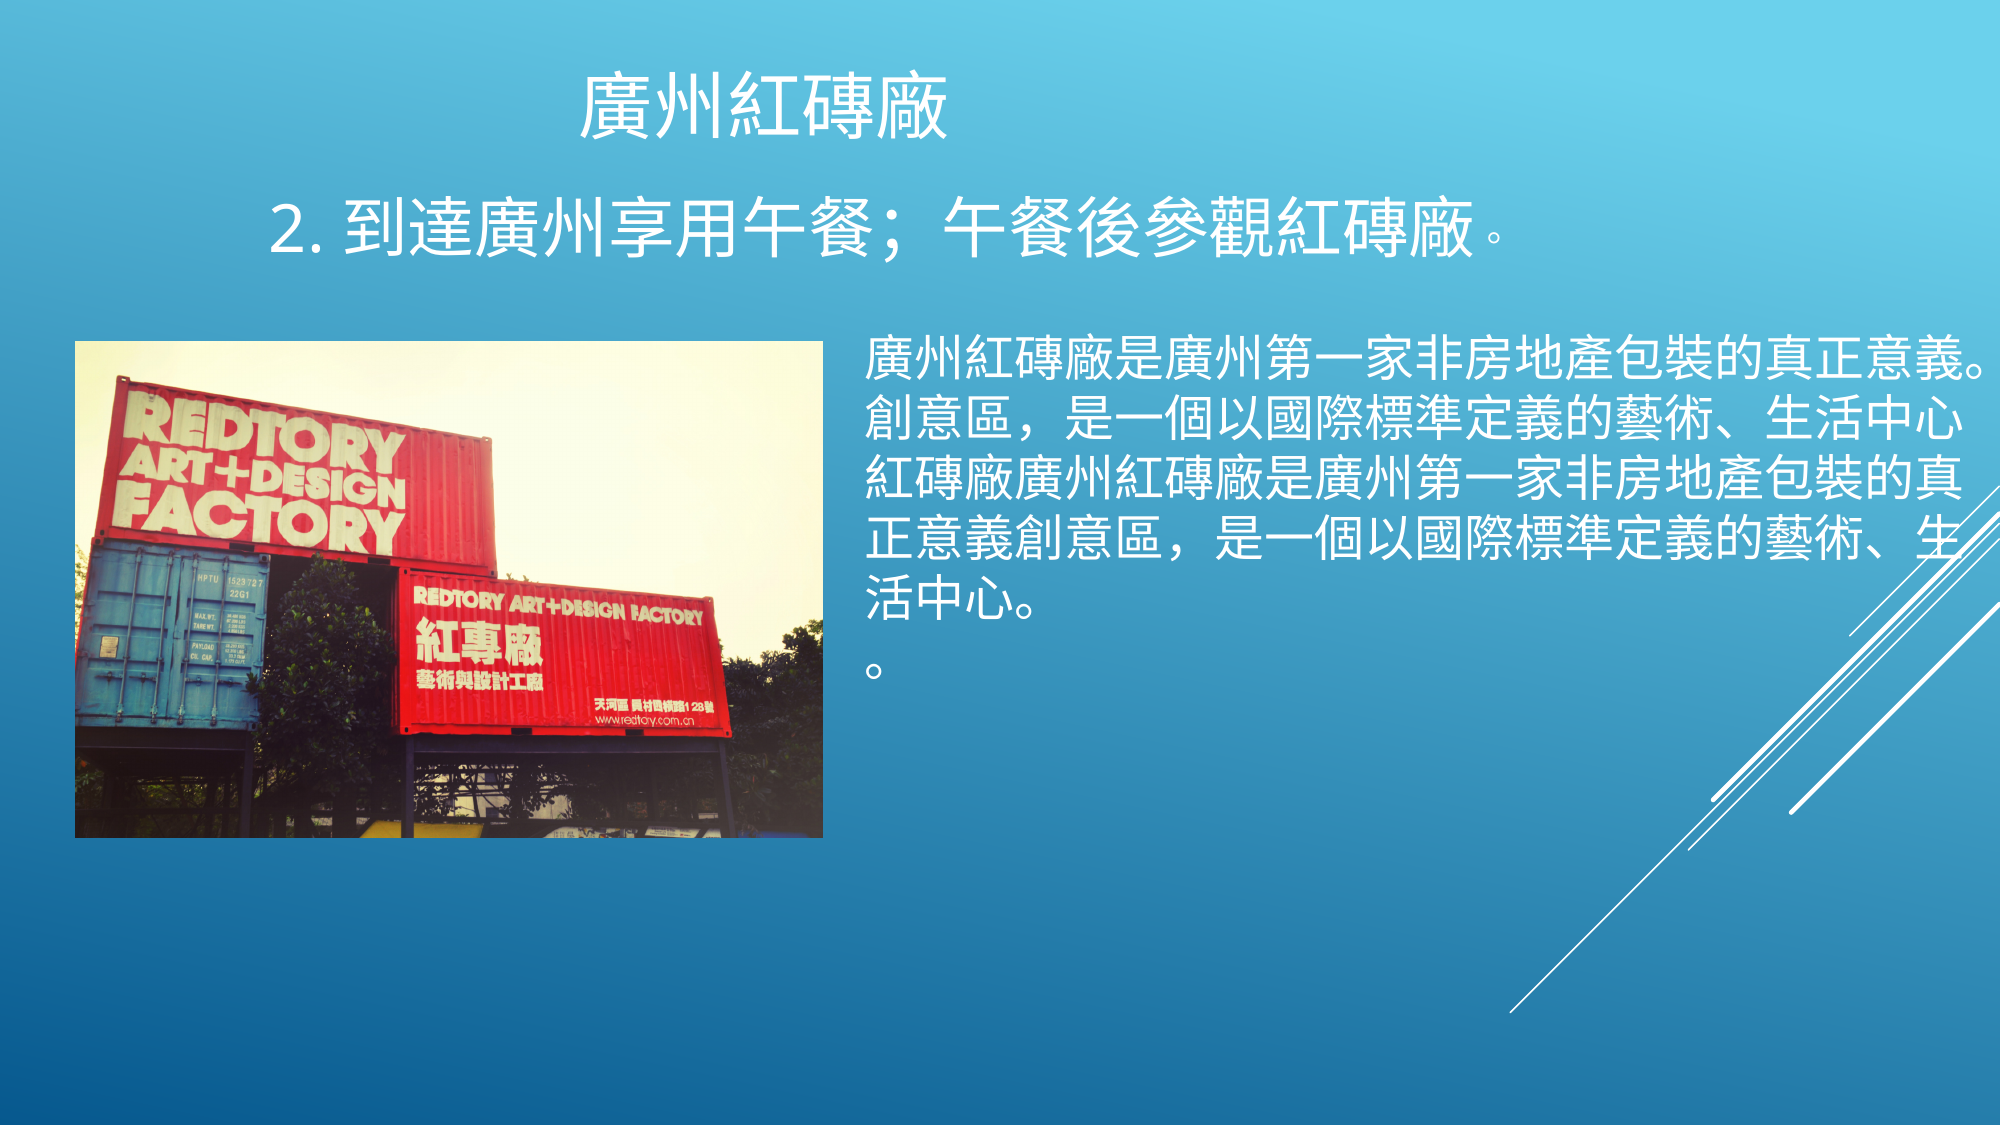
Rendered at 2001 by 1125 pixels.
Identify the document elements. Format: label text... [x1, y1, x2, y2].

text_box 廣州紅磚廠是廣州第一家非房地產包裝的真正意義。創意區，是一個以國際標準定義的藝術、生活中心紅磚廠廣州紅磚廠是廣州第一家非房地產包裝的真正意義創意區，是一個以國際標準定義的藝術、生活中心。 。 [849, 319, 1982, 695]
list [74, 341, 823, 838]
title 廣州紅磚廠 [60, 52, 1498, 157]
text_box 2.到達廣州享用午餐；午餐後參觀紅磚廠。 [254, 178, 2000, 318]
